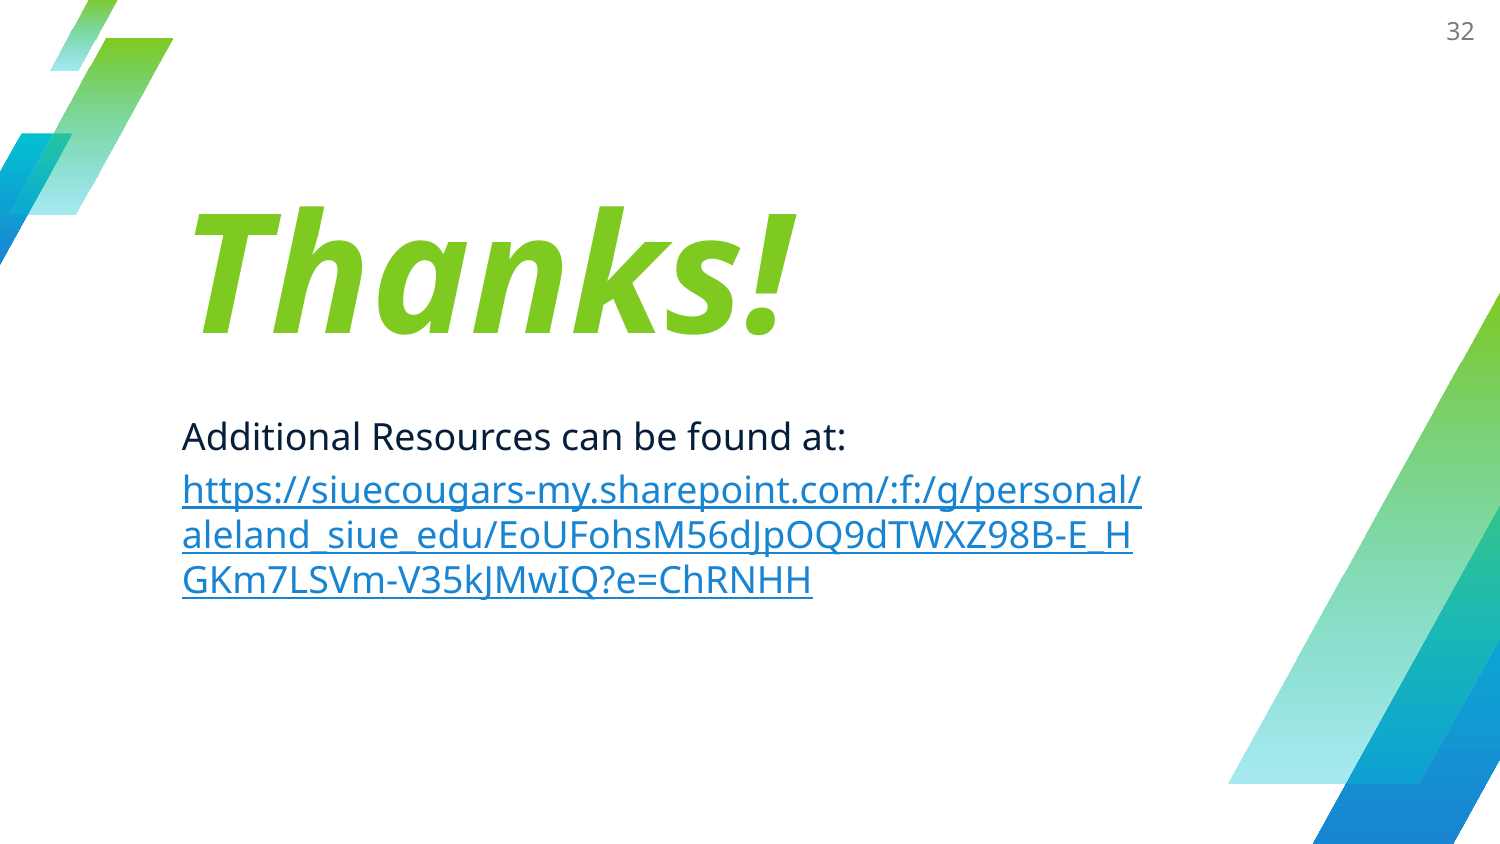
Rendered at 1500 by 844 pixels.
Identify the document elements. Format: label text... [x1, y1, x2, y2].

subtitle Additional Resources can be found at: https://siuecougars-my.sharepoint.com/:f:/g/personal/aleland_siue_edu/EoUFohsM56dJpOQ9dTWXZ98B-E_HGKm7LSVm-V35kJMwIQ?e=ChRNHH [181, 406, 1156, 695]
slide_number 32 [1403, 0, 1475, 65]
title Thanks! [181, 184, 853, 375]
